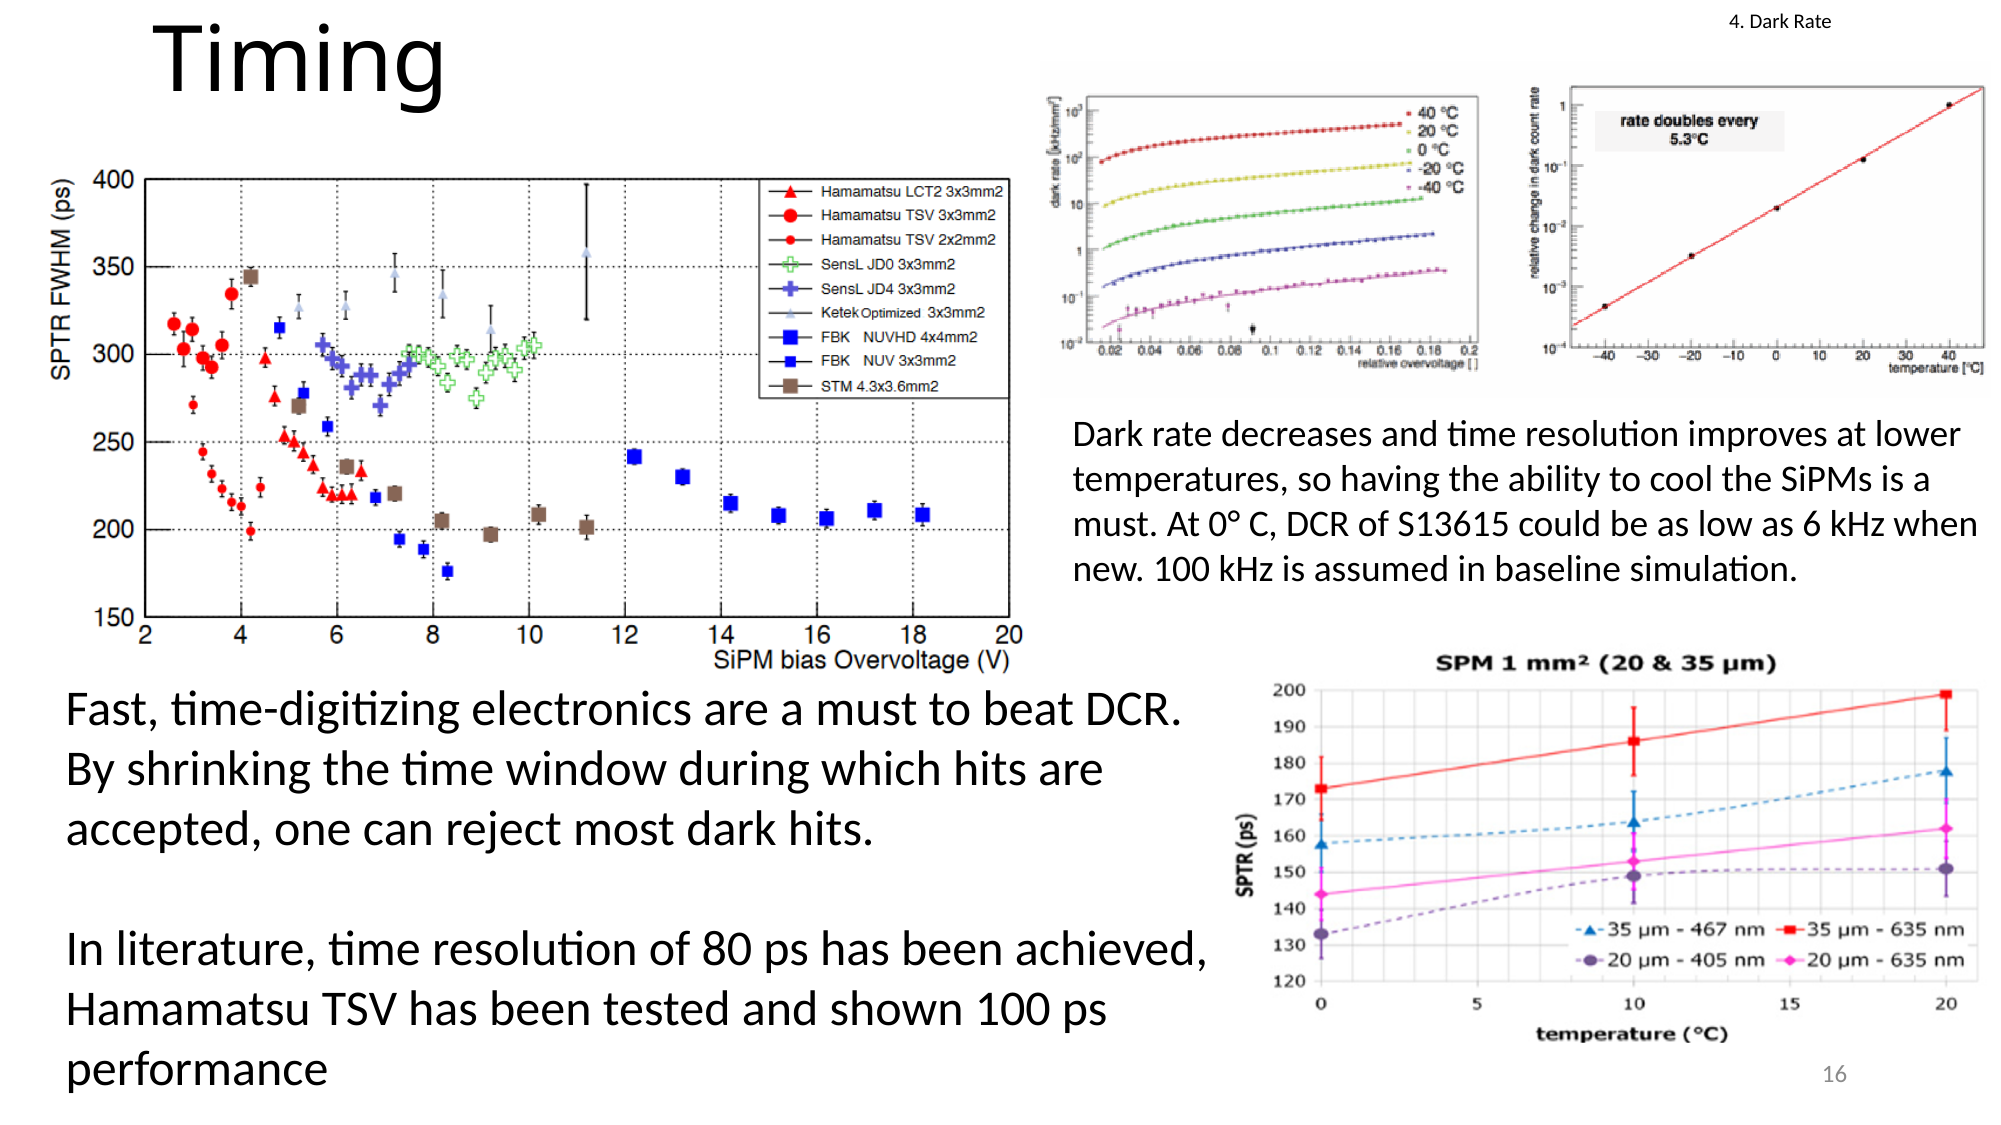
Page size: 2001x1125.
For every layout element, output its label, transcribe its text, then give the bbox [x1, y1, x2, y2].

title Timing [137, 0, 1863, 158]
text_box 4. Dark Rate [1714, 0, 1996, 41]
text_box Fast, time-digitizing electronics are a must to beat DCR. By shrinking the time window during which hits are accepted, one can reject most dark hits. In literature, time resolution of 80 ps has been achieved, Hamamatsu TSV has been tested and shown 100 ps performance [50, 668, 1317, 1125]
picture [35, 61, 1991, 685]
slide_number 16 [1412, 1043, 1863, 1103]
picture [1207, 643, 2000, 1043]
text_box Dark rate decreases and time resolution improves at lower temperatures, so having the ability to cool the SiPMs is a must. At 0° C, DCR of S13615 could be as low as 6 kHz when new. 100 kHz is assumed in baseline simulation. [1057, 401, 2000, 597]
